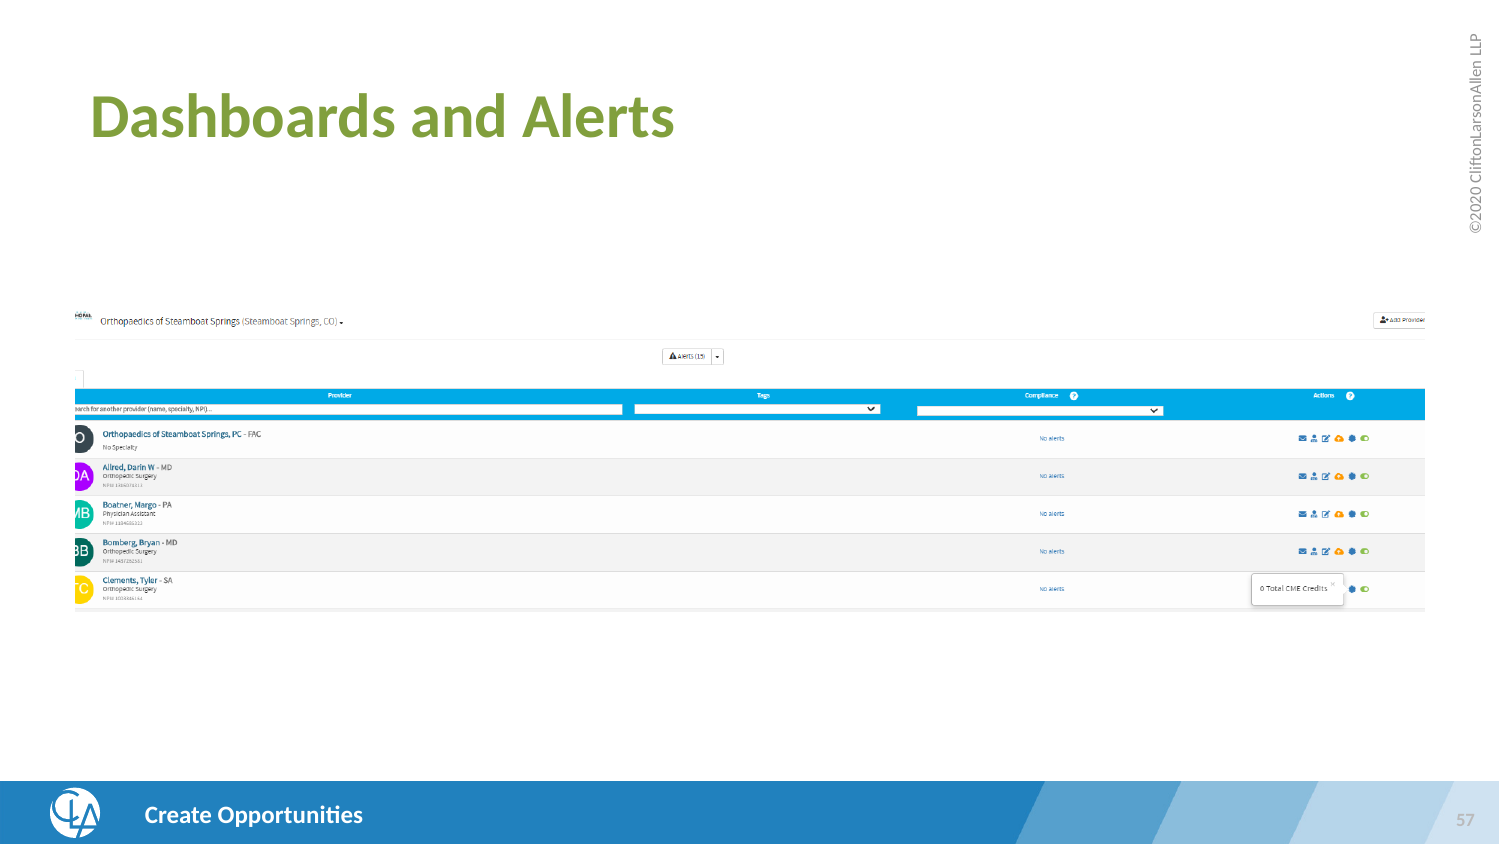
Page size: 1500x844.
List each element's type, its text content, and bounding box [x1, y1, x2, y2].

picture [0, 781, 1499, 844]
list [74, 306, 1426, 612]
slide_number 57 [1425, 790, 1490, 844]
title Dashboards and Alerts [74, 56, 1426, 169]
